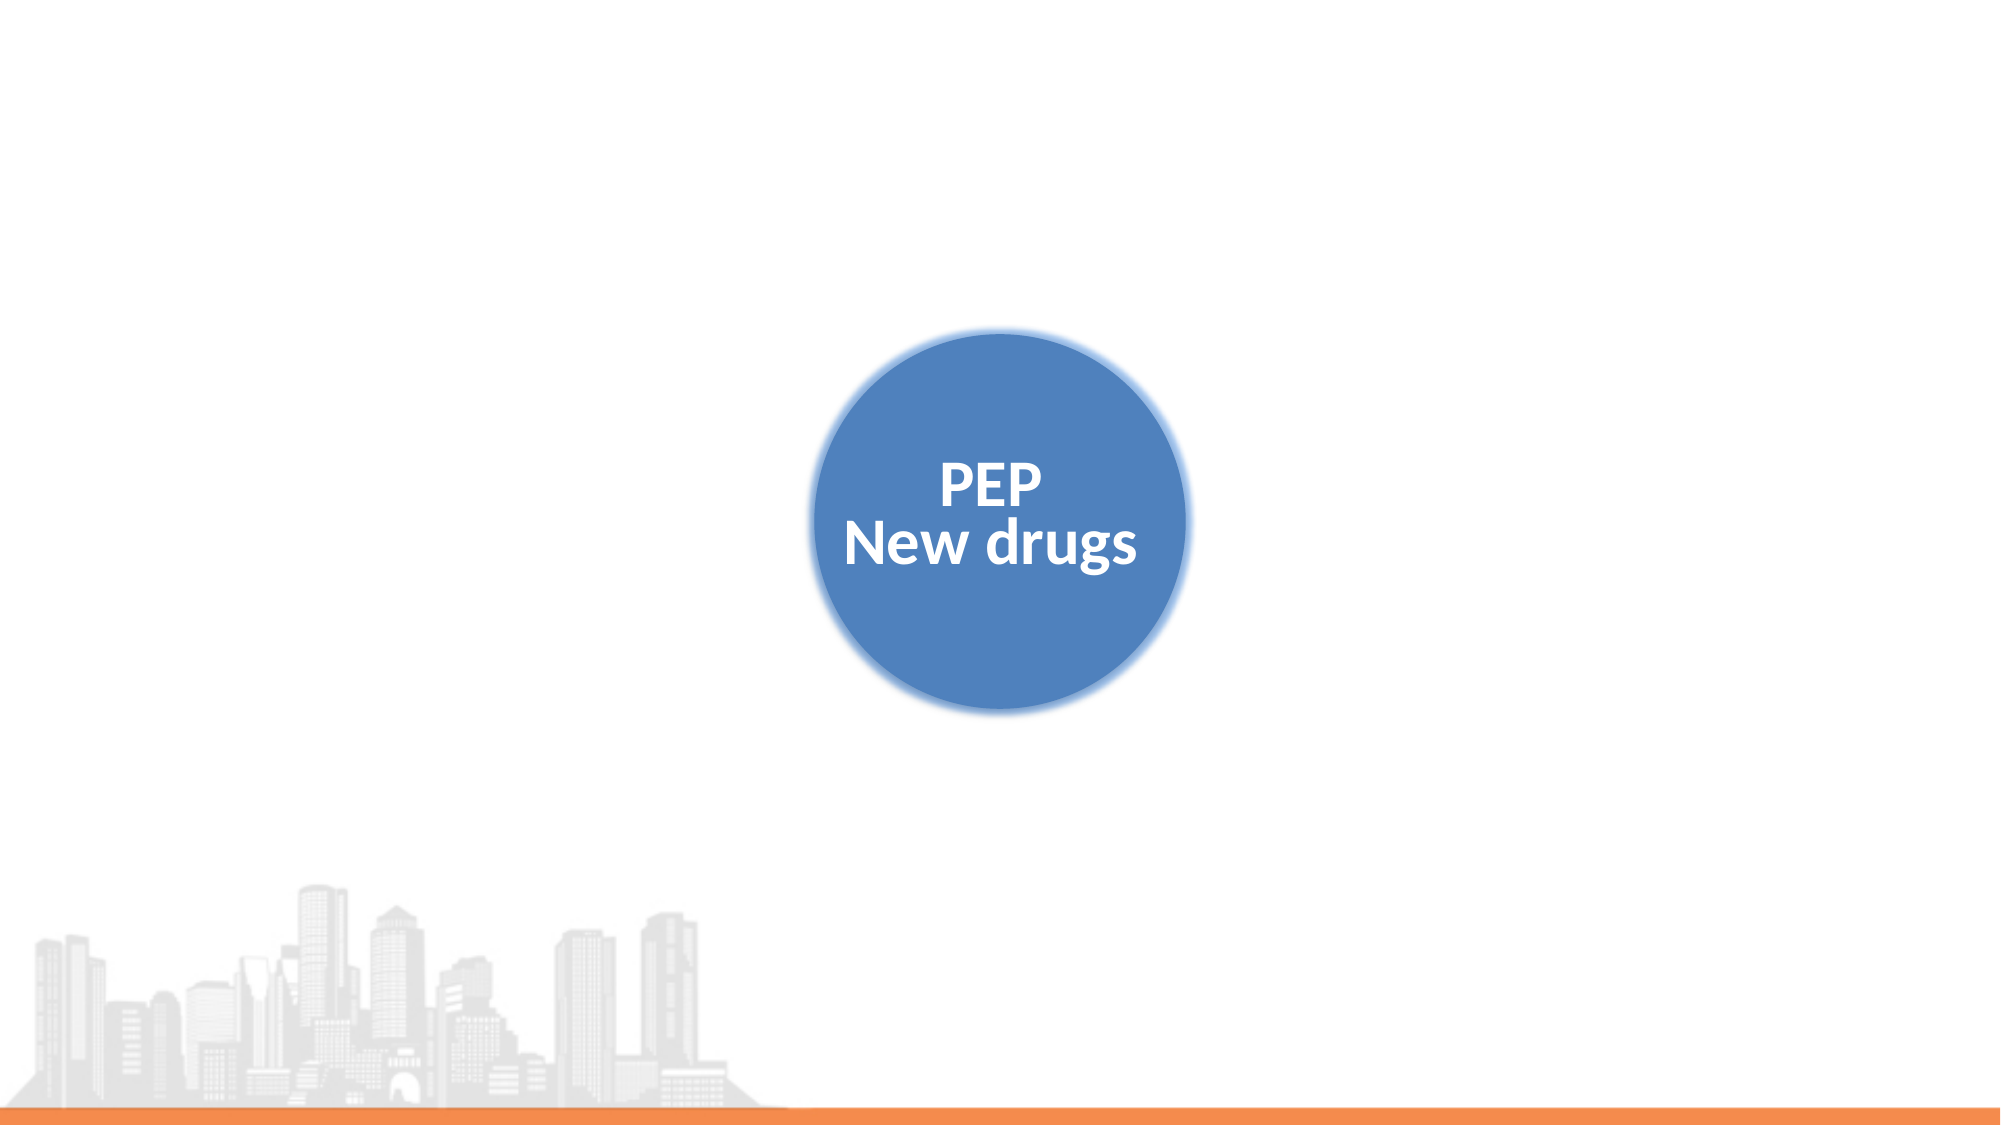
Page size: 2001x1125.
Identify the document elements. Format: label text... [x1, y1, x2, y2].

picture [0, 0, 2001, 1125]
text_box [813, 333, 1187, 710]
text_box PEP New drugs [828, 454, 1154, 586]
